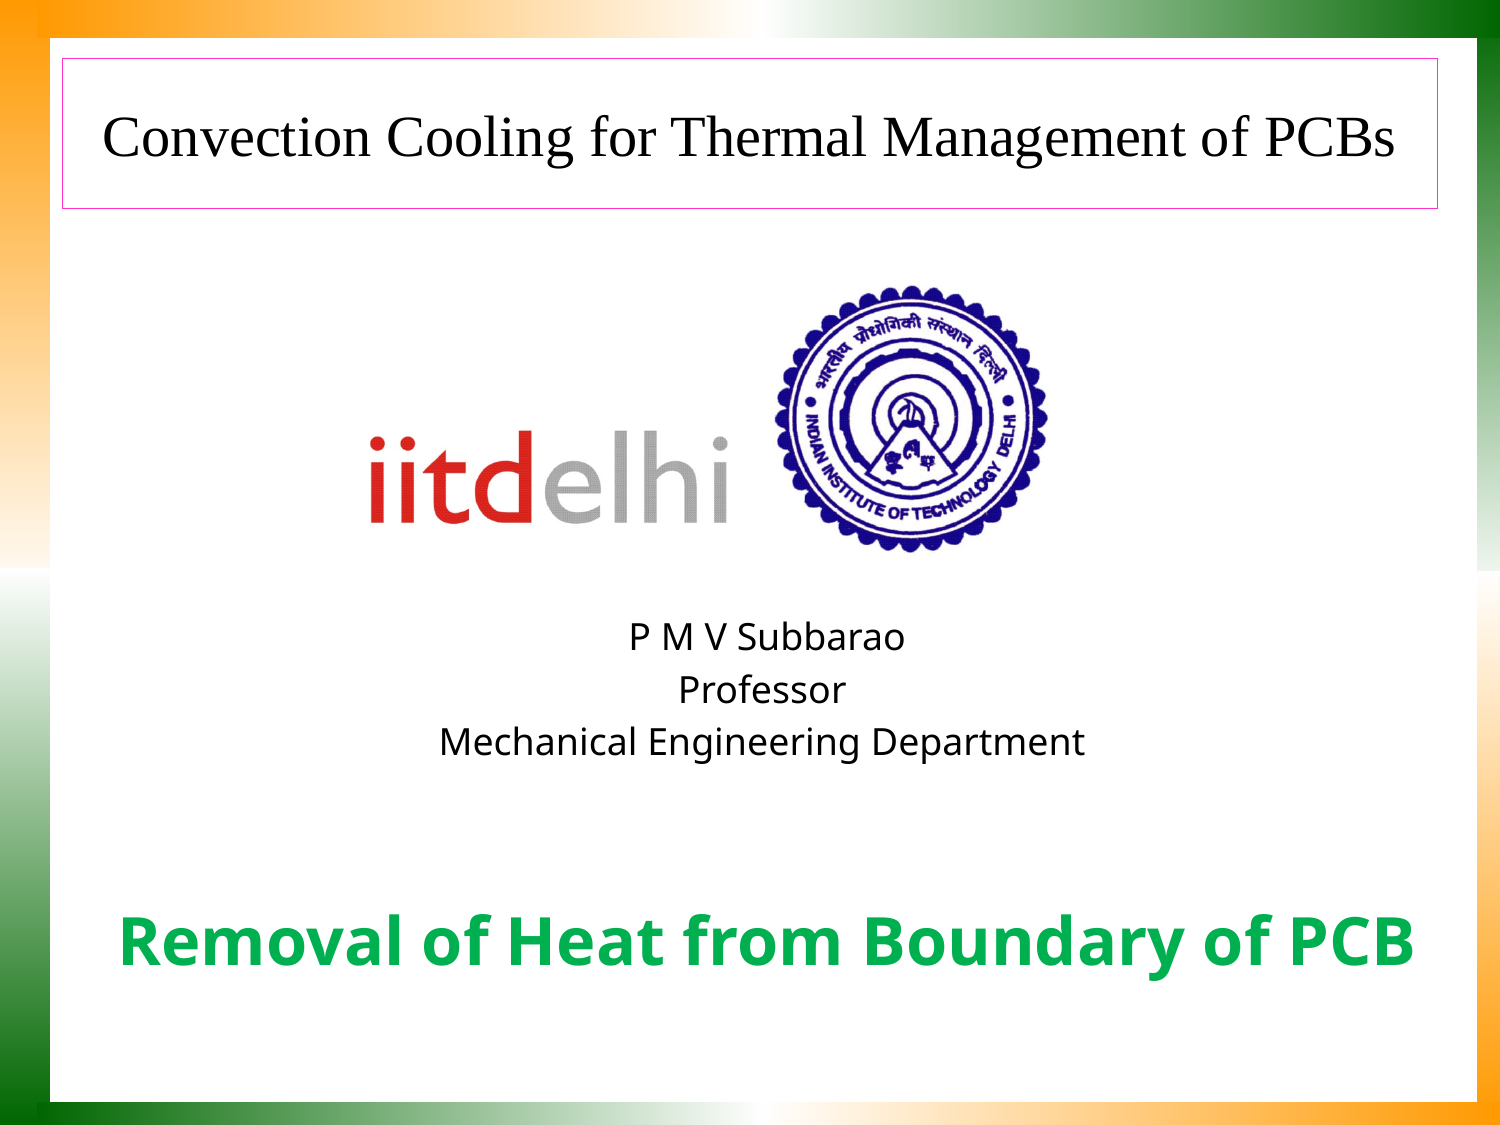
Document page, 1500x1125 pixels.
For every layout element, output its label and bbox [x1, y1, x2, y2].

text_box [0, 0, 1500, 1125]
picture [362, 262, 1063, 568]
